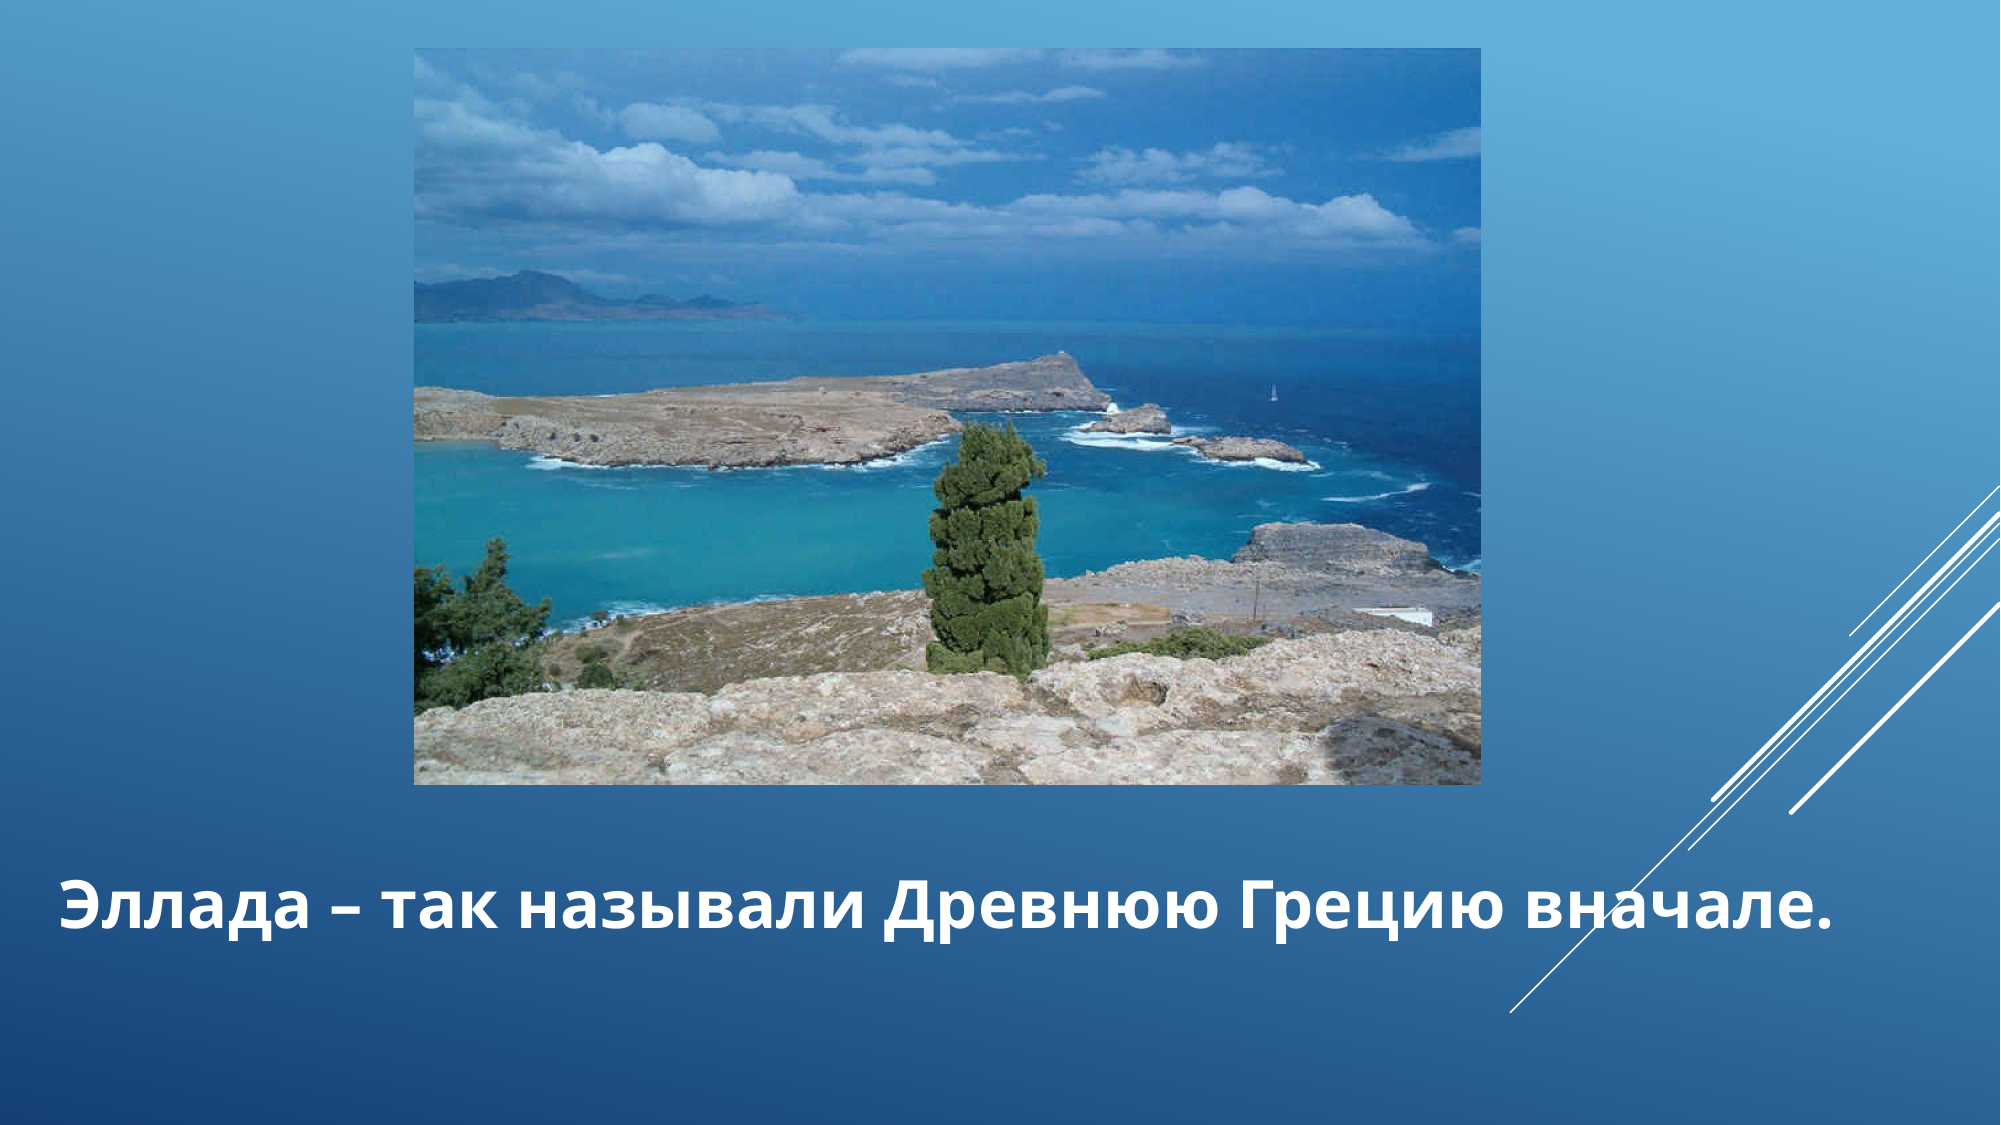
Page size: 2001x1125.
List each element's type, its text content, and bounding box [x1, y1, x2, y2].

text_box Эллада – так называли Древнюю Грецию вначале. [43, 854, 1851, 949]
picture [414, 47, 1481, 786]
